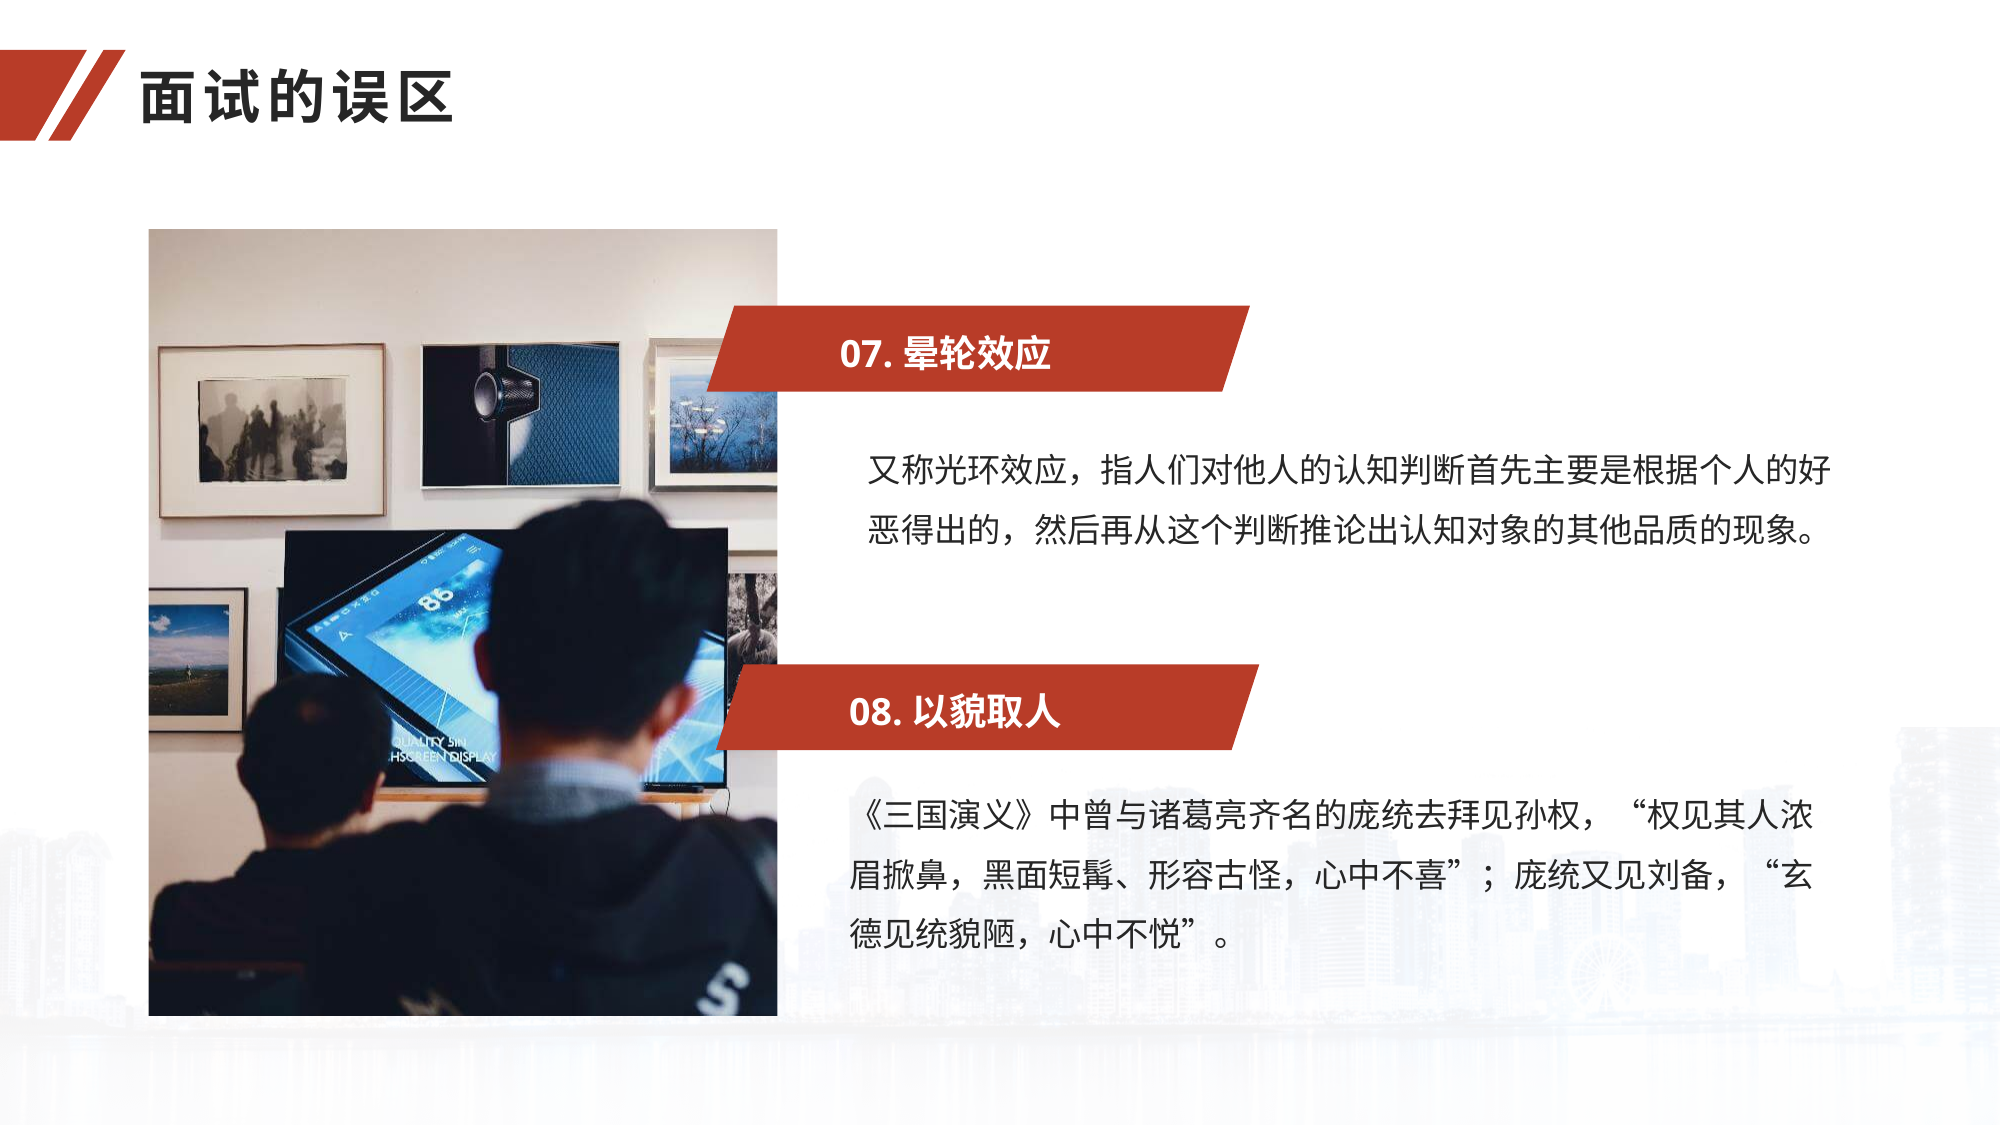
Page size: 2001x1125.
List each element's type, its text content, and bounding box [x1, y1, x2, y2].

text_box 又称光环效应，指人们对他人的认知判断首先主要是根据个人的好恶得出的，然后再从这个判断推论出认知对象的其他品质的现象。 [853, 421, 1861, 557]
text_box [0, 49, 939, 141]
text_box [778, 304, 1252, 393]
text_box 《三国演义》中曾与诸葛亮齐名的庞统去拜见孙权，“权见其人浓眉掀鼻，黑面短髯、形容古怪，心中不喜”；庞统又见刘备，“玄德见统貌陋，心中不悦”。 [834, 766, 1861, 961]
text_box [778, 663, 1261, 752]
text_box 07.晕轮效应 [825, 322, 1151, 382]
picture [148, 229, 778, 1016]
text_box 08.以貌取人 [834, 680, 1160, 741]
